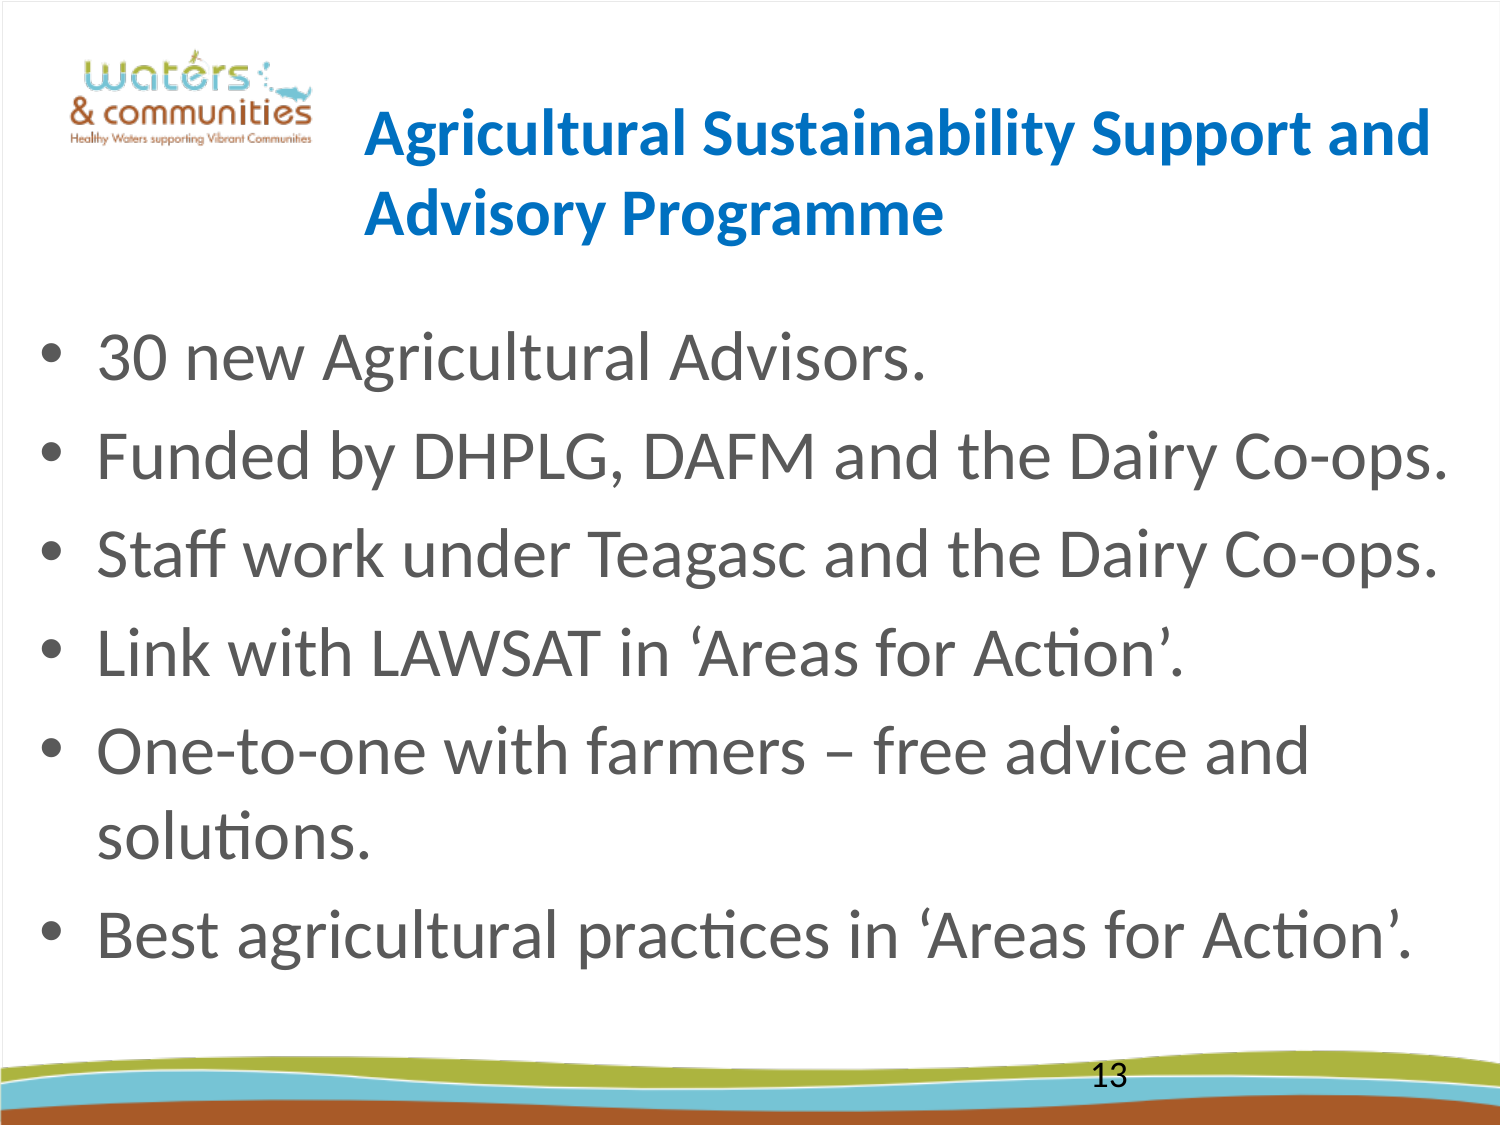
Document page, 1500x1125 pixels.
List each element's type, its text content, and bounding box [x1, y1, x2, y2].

slide_number 13 [1074, 1042, 1425, 1103]
text_box Agricultural Sustainability Support and Advisory Programme [349, 36, 1472, 257]
list 30 new Agricultural Advisors. Funded by DHPLG, DAFM and the Dairy Co-ops. Staff work under Teagasc and the Dairy Co-ops. Link with LAWSAT in ‘Areas for Action’. One-to-one with farmers – free advice and solutions. Best agricultural practices in ‘Areas for Action’. [24, 302, 1472, 1032]
